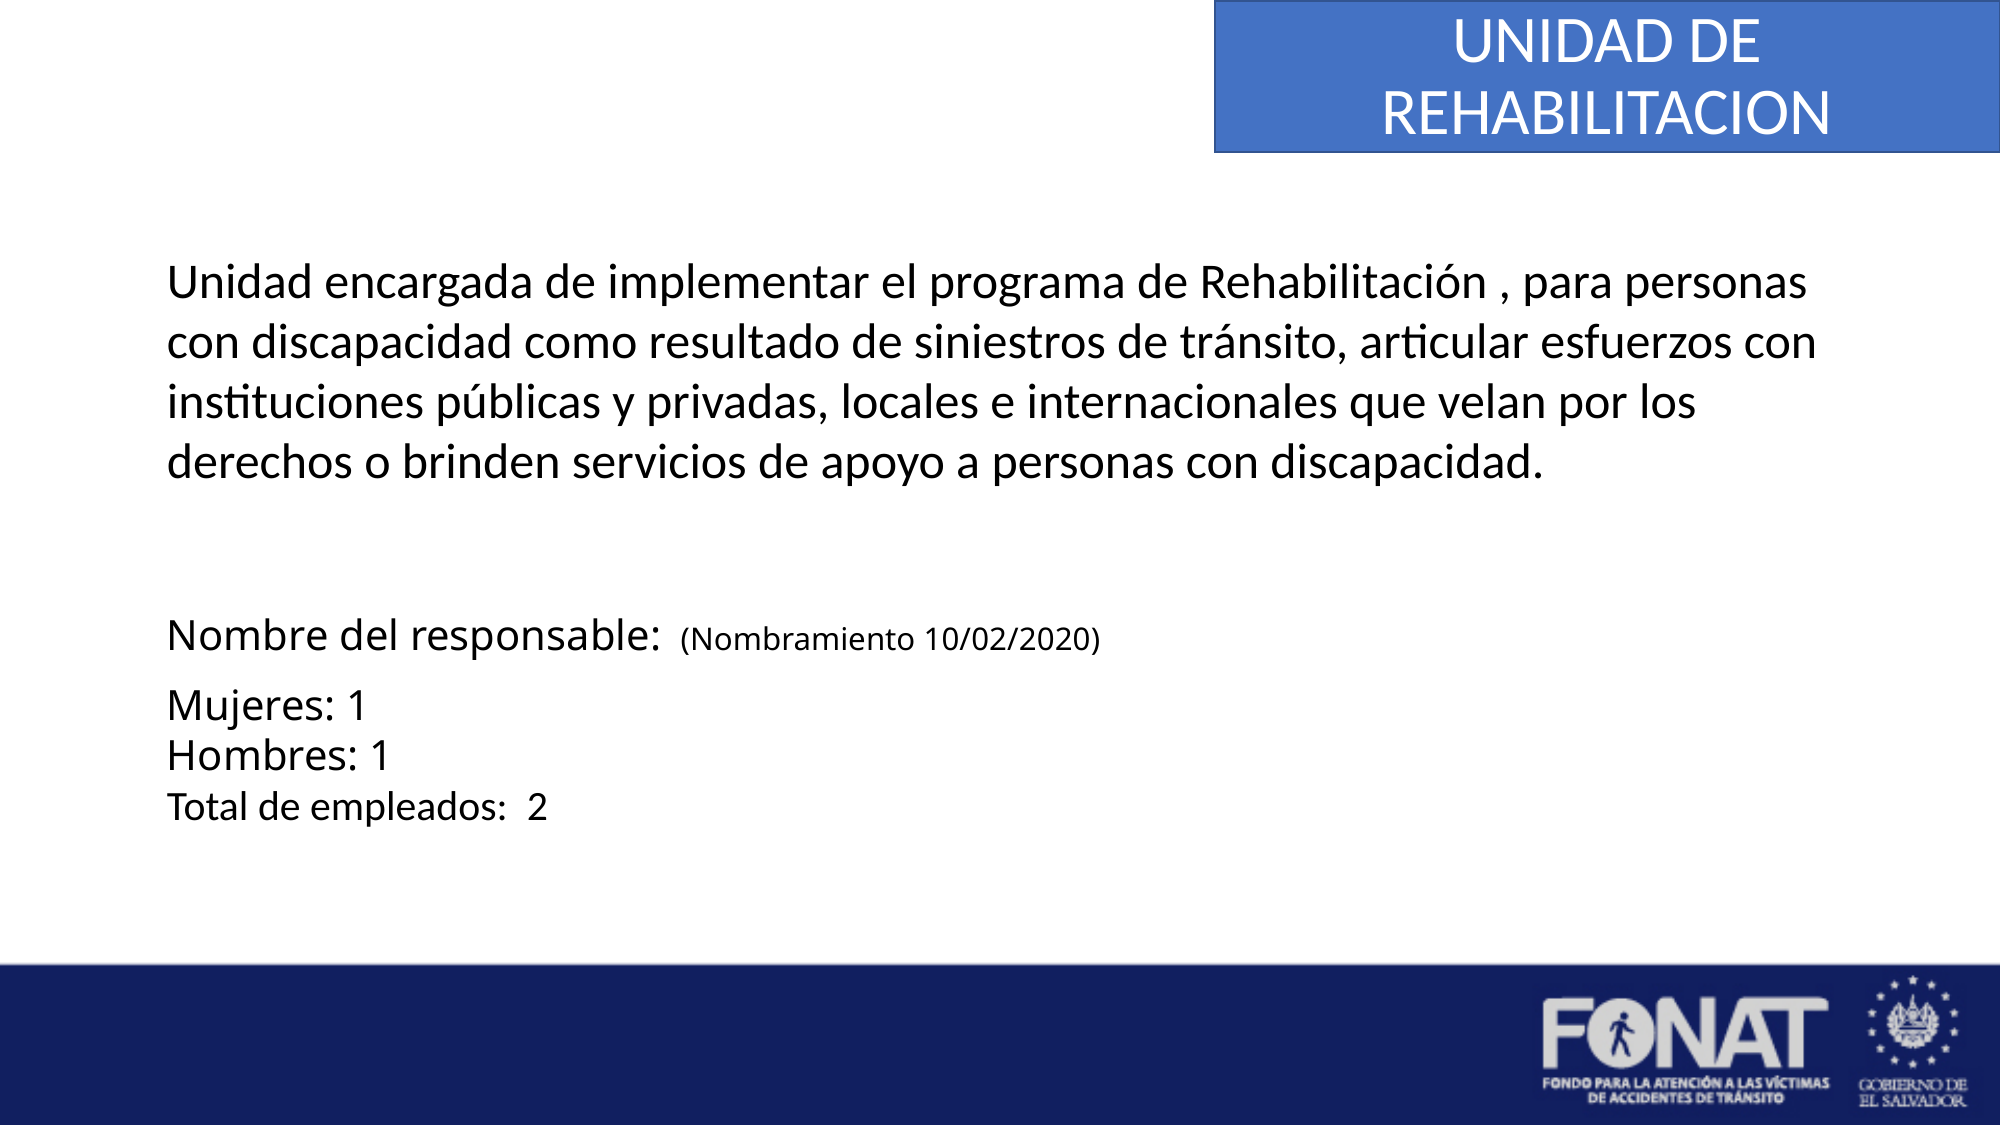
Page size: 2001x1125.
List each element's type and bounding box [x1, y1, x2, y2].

list [0, 1, 2000, 1125]
